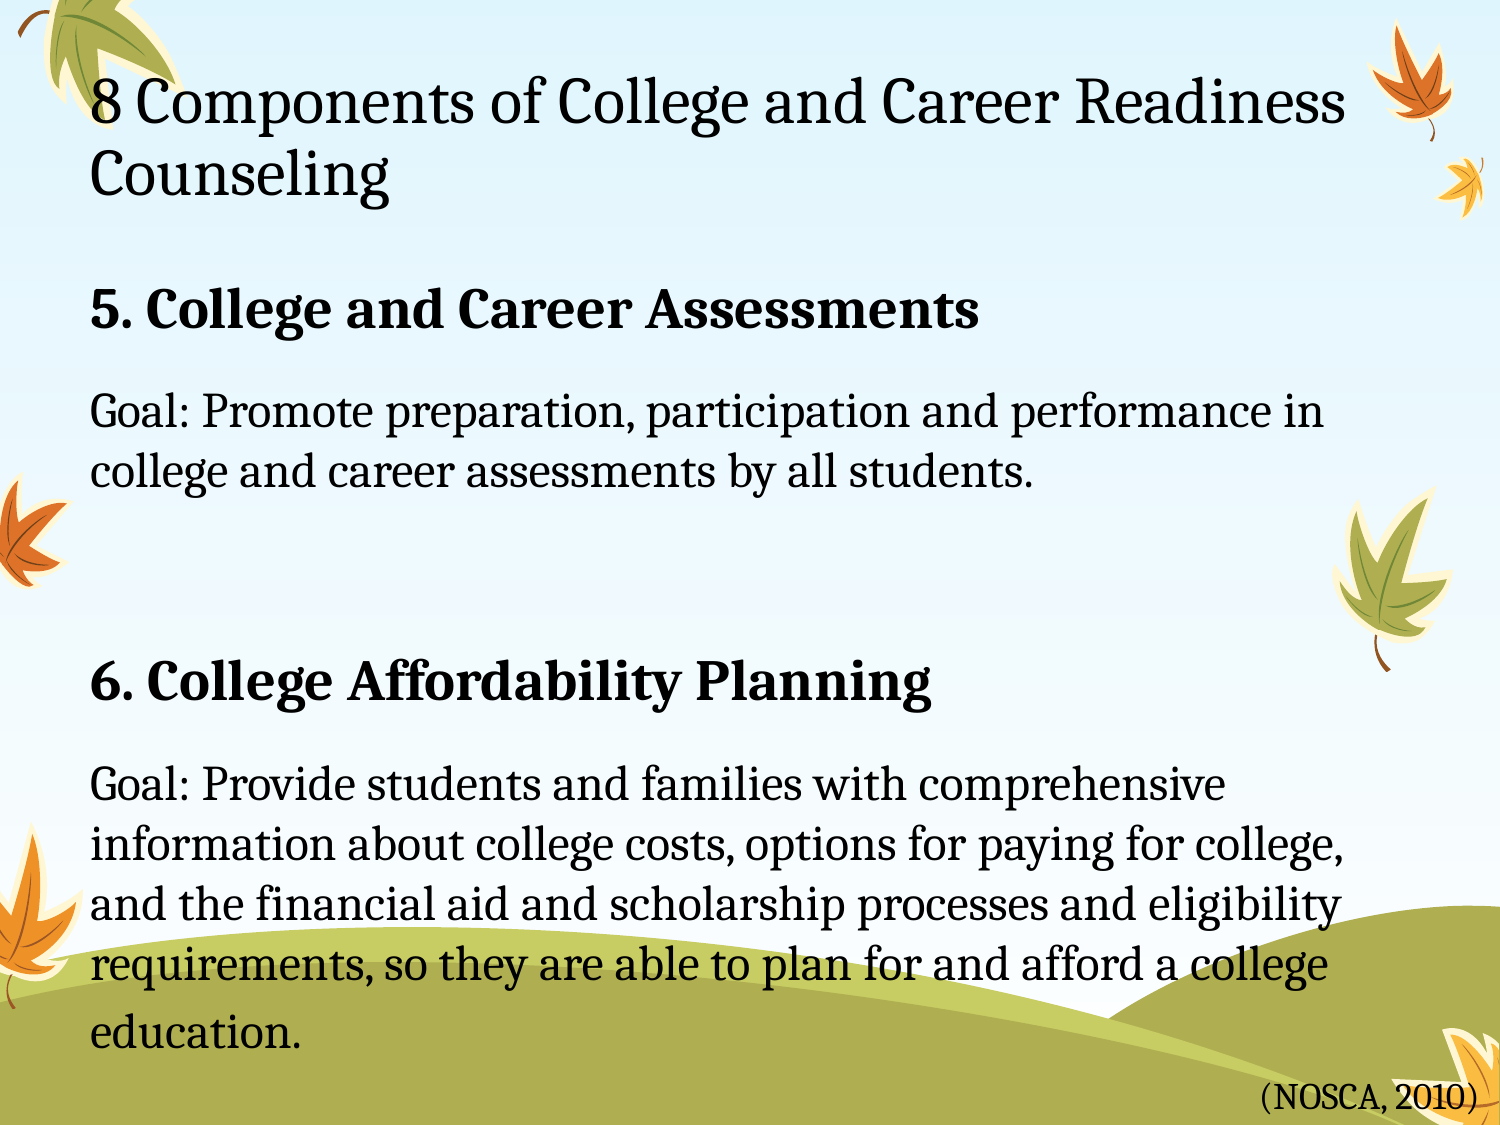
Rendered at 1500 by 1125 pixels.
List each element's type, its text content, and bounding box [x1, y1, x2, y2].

list 5. College and Career Assessments Goal: Promote preparation, participation and performance in college and career assessments by all students. 6. College Affordability Planning Goal: Provide students and families with comprehensive information about college costs, options for paying for college, and the financial aid and scholarship processes and eligibility requirements, so they are able to plan for and afford a college education. [75, 262, 1425, 1088]
text_box (NOSCA, 2010) [1244, 1064, 1495, 1125]
title 8 Components of College and Career Readiness Counseling [75, 0, 1500, 275]
